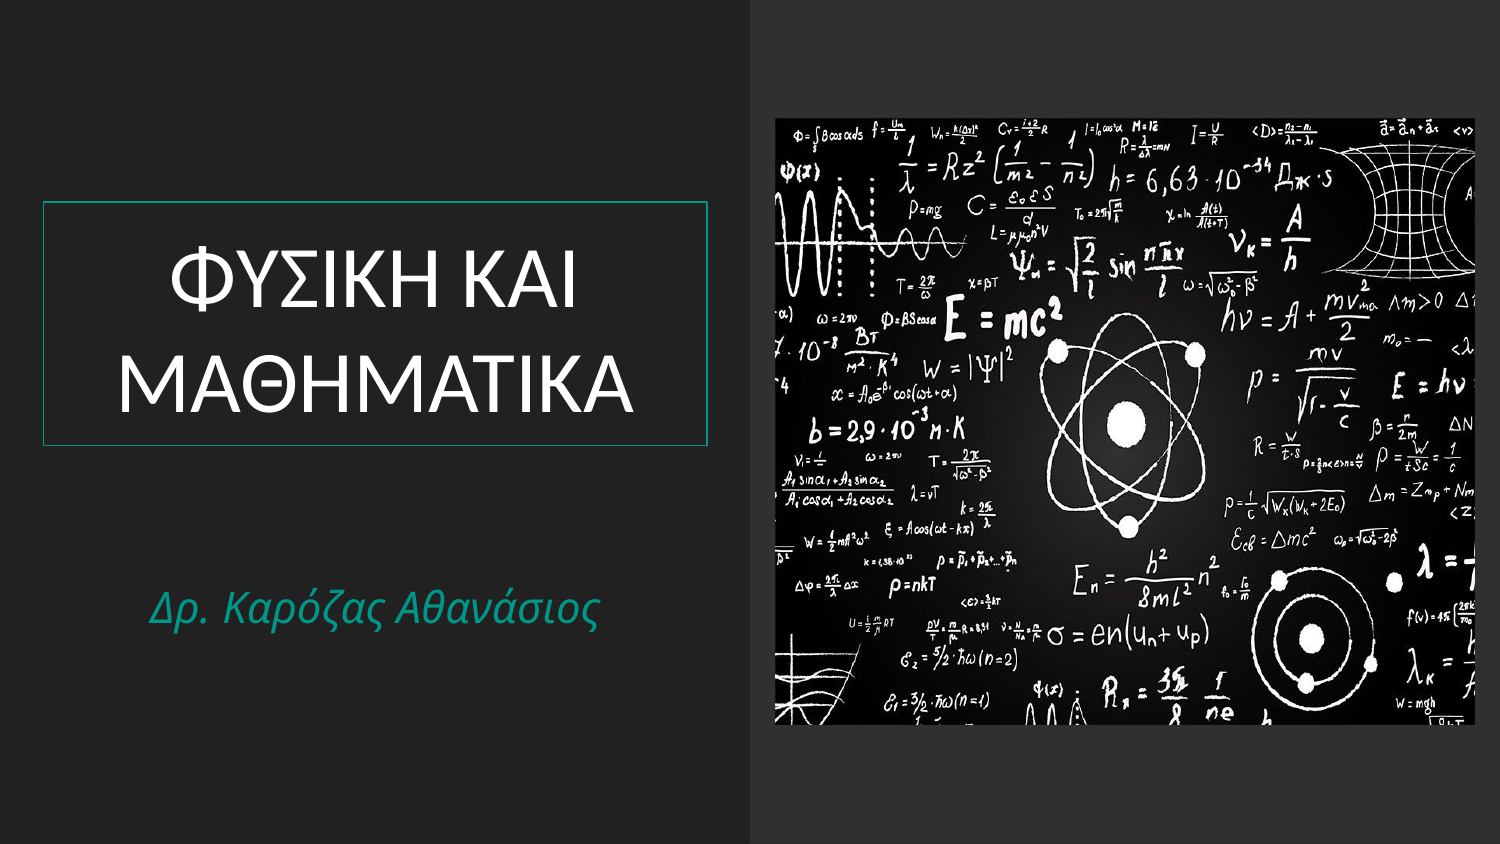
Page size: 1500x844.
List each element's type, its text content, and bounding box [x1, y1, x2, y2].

title ΦΥΣΙΚΗ ΚΑΙ ΜΑΘΗΜΑΤΙΚΑ [43, 202, 708, 446]
picture [775, 118, 1475, 726]
subtitle Δρ. Καρόζας Αθανάσιος [43, 459, 708, 663]
